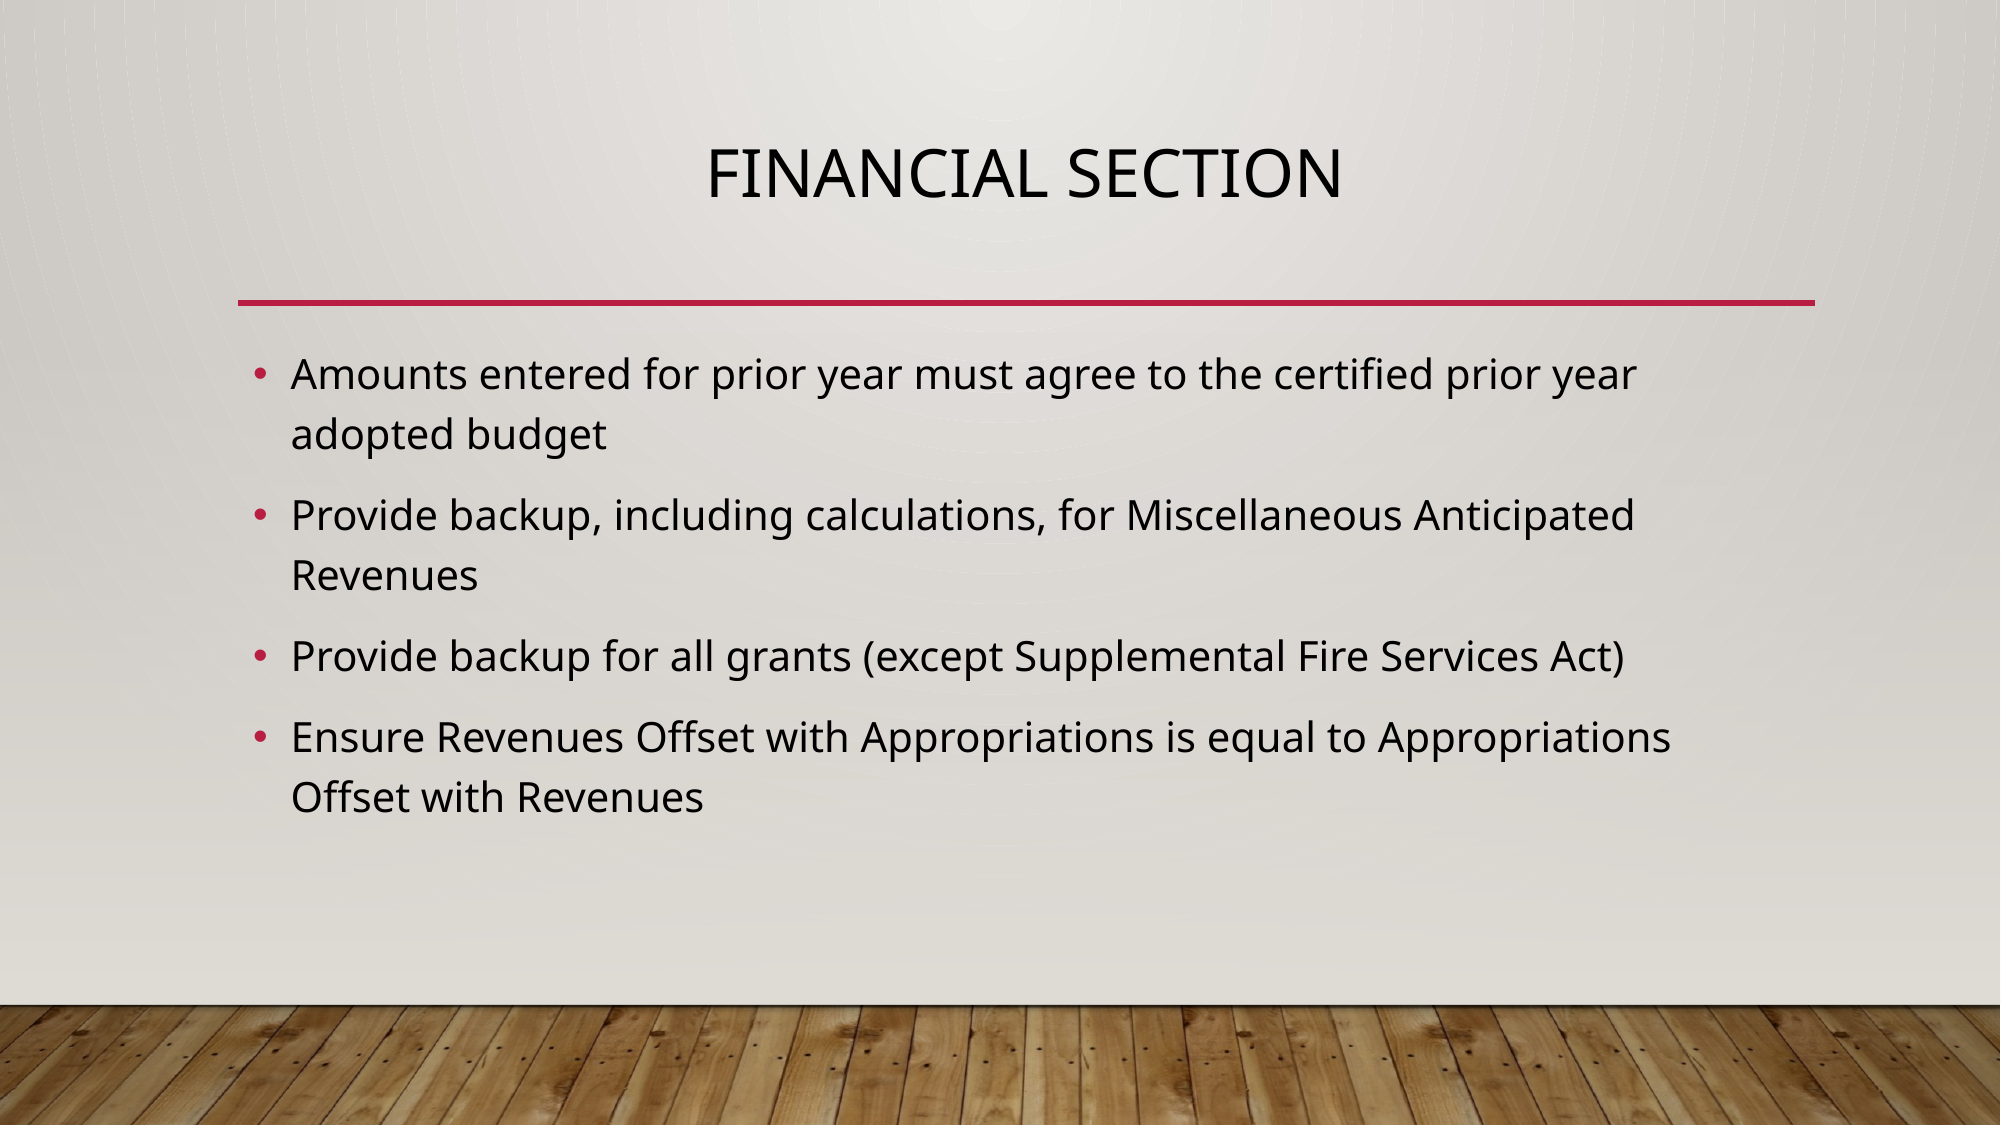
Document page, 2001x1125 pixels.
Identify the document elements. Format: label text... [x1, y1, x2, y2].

picture [0, 1005, 2000, 1125]
title Financial section [238, 131, 1814, 305]
list Amounts entered for prior year must agree to the certified prior year adopted budget Provide backup, including calculations, for Miscellaneous Anticipated Revenues Provide backup for all grants (except Supplemental Fire Services Act) Ensure Revenues Offset with Appropriations is equal to Appropriations Offset with Revenues [238, 330, 1814, 897]
